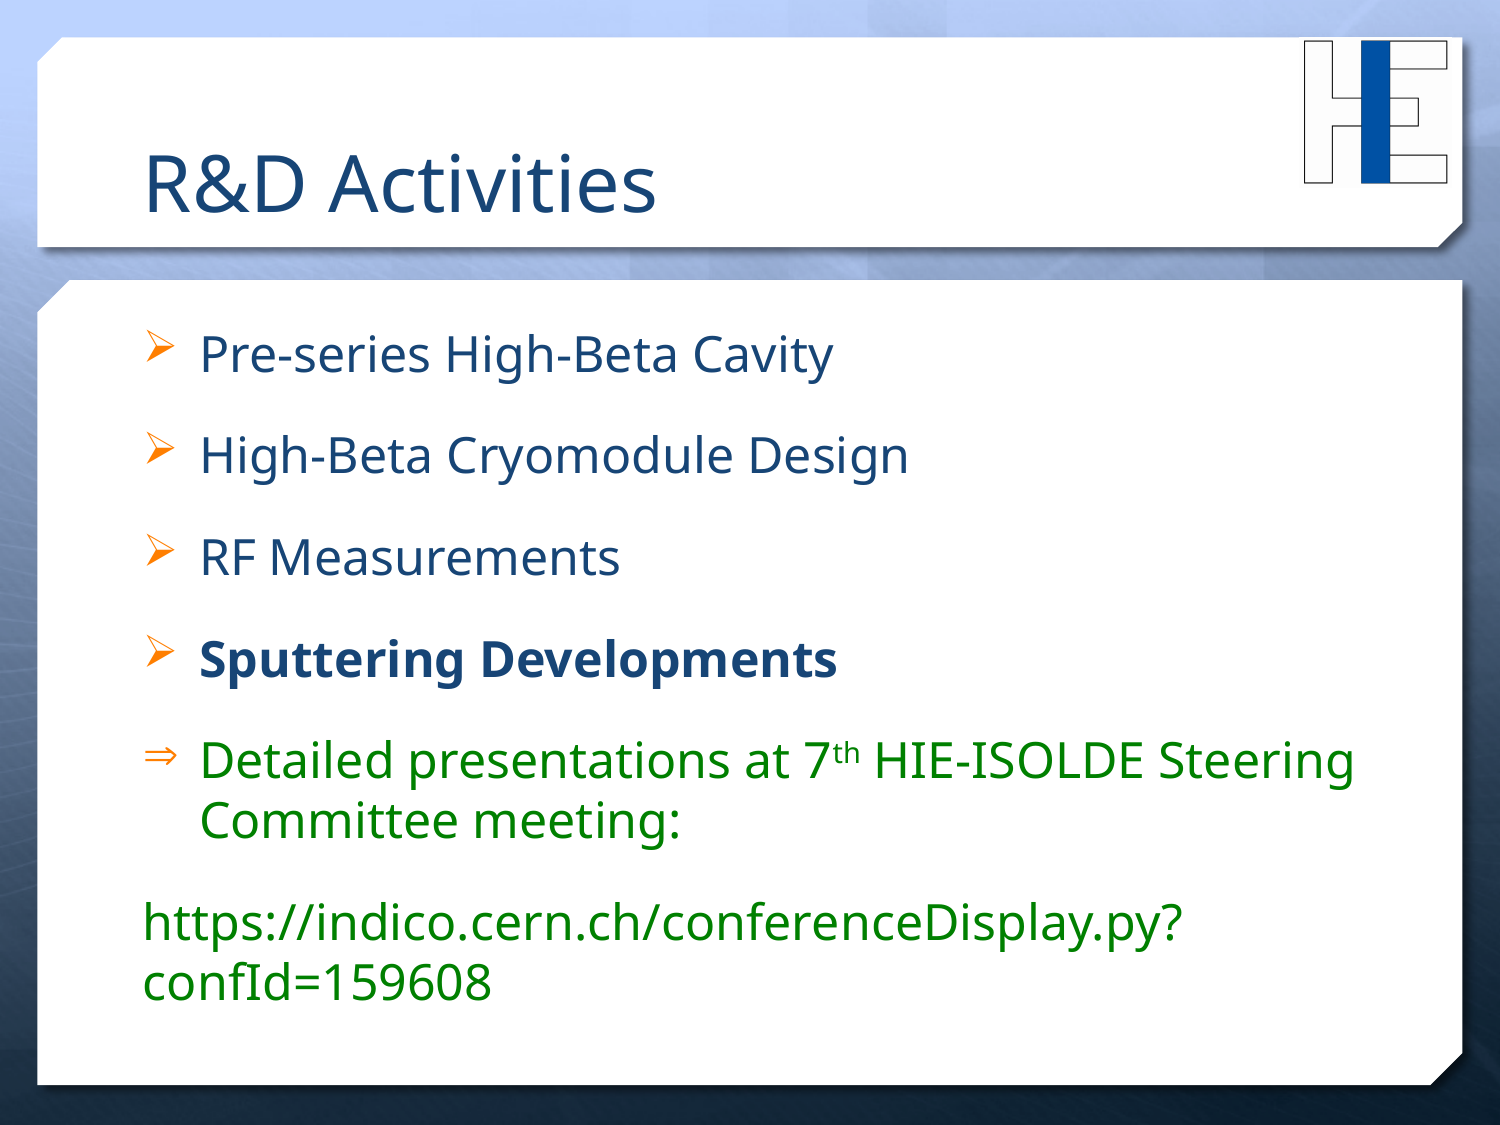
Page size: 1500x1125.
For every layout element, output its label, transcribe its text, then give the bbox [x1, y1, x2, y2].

title R&D Activities [127, 48, 1372, 236]
list Pre-series High-Beta Cavity High-Beta Cryomodule Design RF Measurements Sputtering Developments Detailed presentations at 7th HIE-ISOLDE Steering Committee meeting: https://indico.cern.ch/conferenceDisplay.py?confId=159608 [127, 314, 1424, 1071]
picture [1299, 36, 1452, 188]
